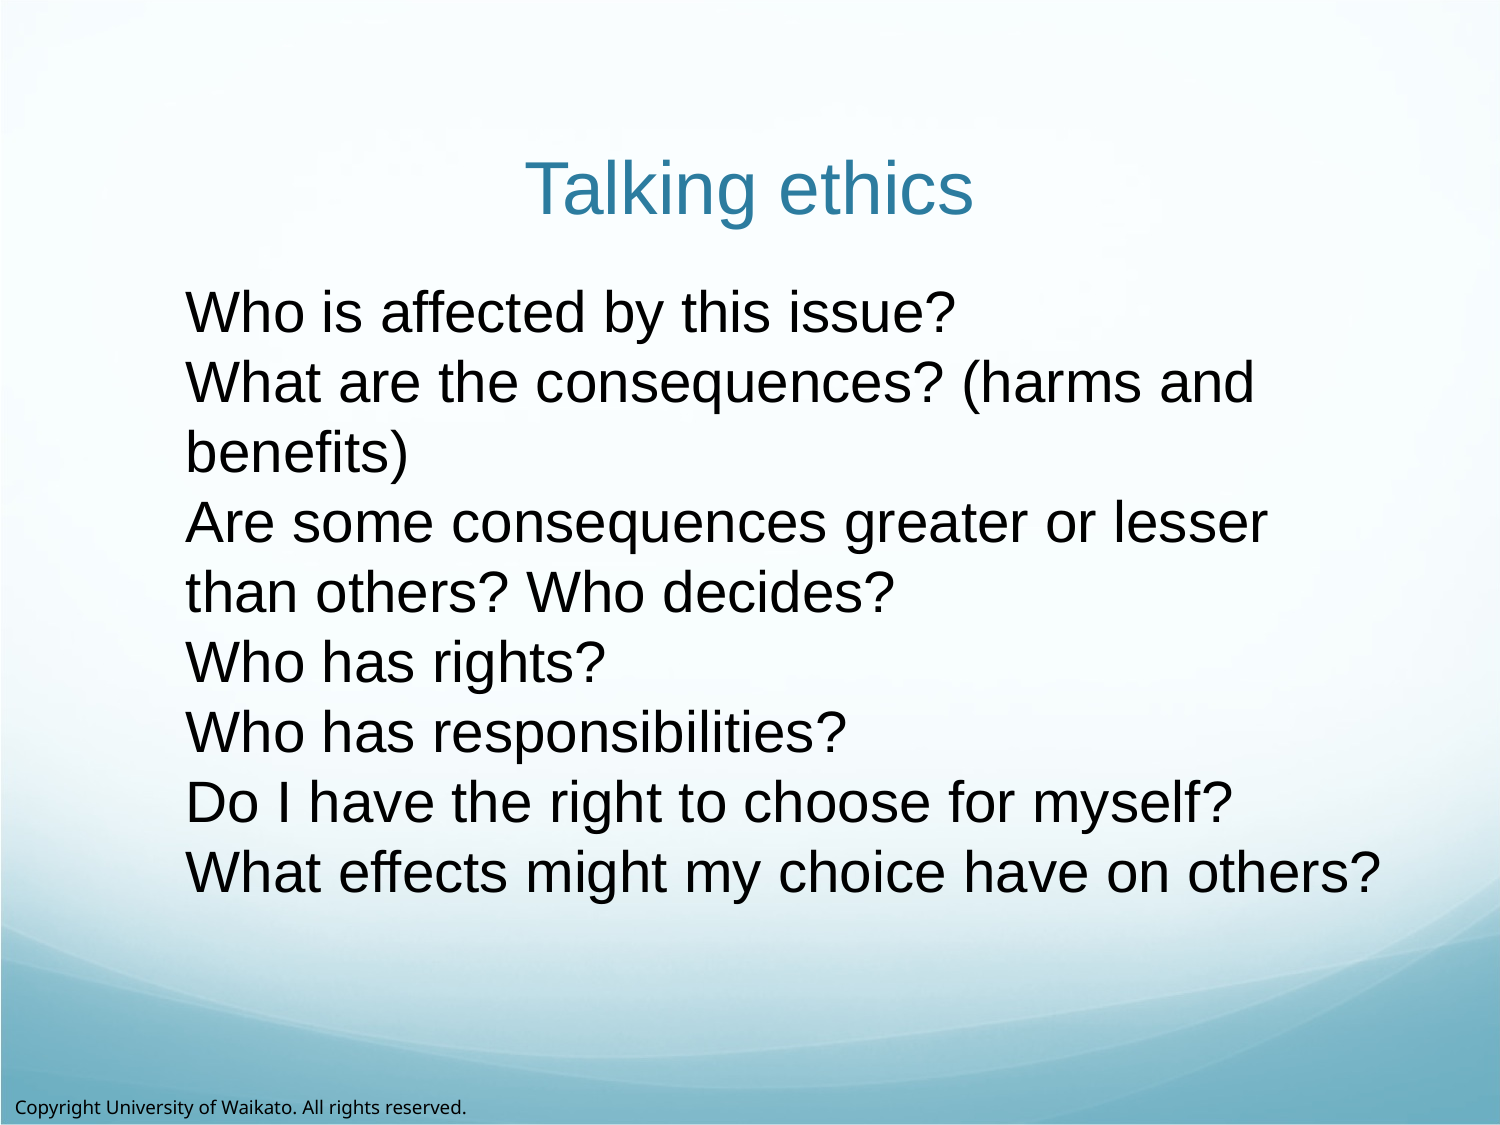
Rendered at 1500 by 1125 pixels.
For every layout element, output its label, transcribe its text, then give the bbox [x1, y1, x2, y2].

title Talking ethics [90, 87, 1410, 237]
picture [0, 0, 1500, 1125]
text_box Copyright University of Waikato. All rights reserved. [0, 1088, 526, 1125]
text_box Who is affected by this issue? What are the consequences? (harms and benefits) Are some consequences greater or lesser than others? Who decides? Who has rights? Who has responsibilities? Do I have the right to choose for myself? What effects might my choice have on others? [171, 267, 1400, 1042]
